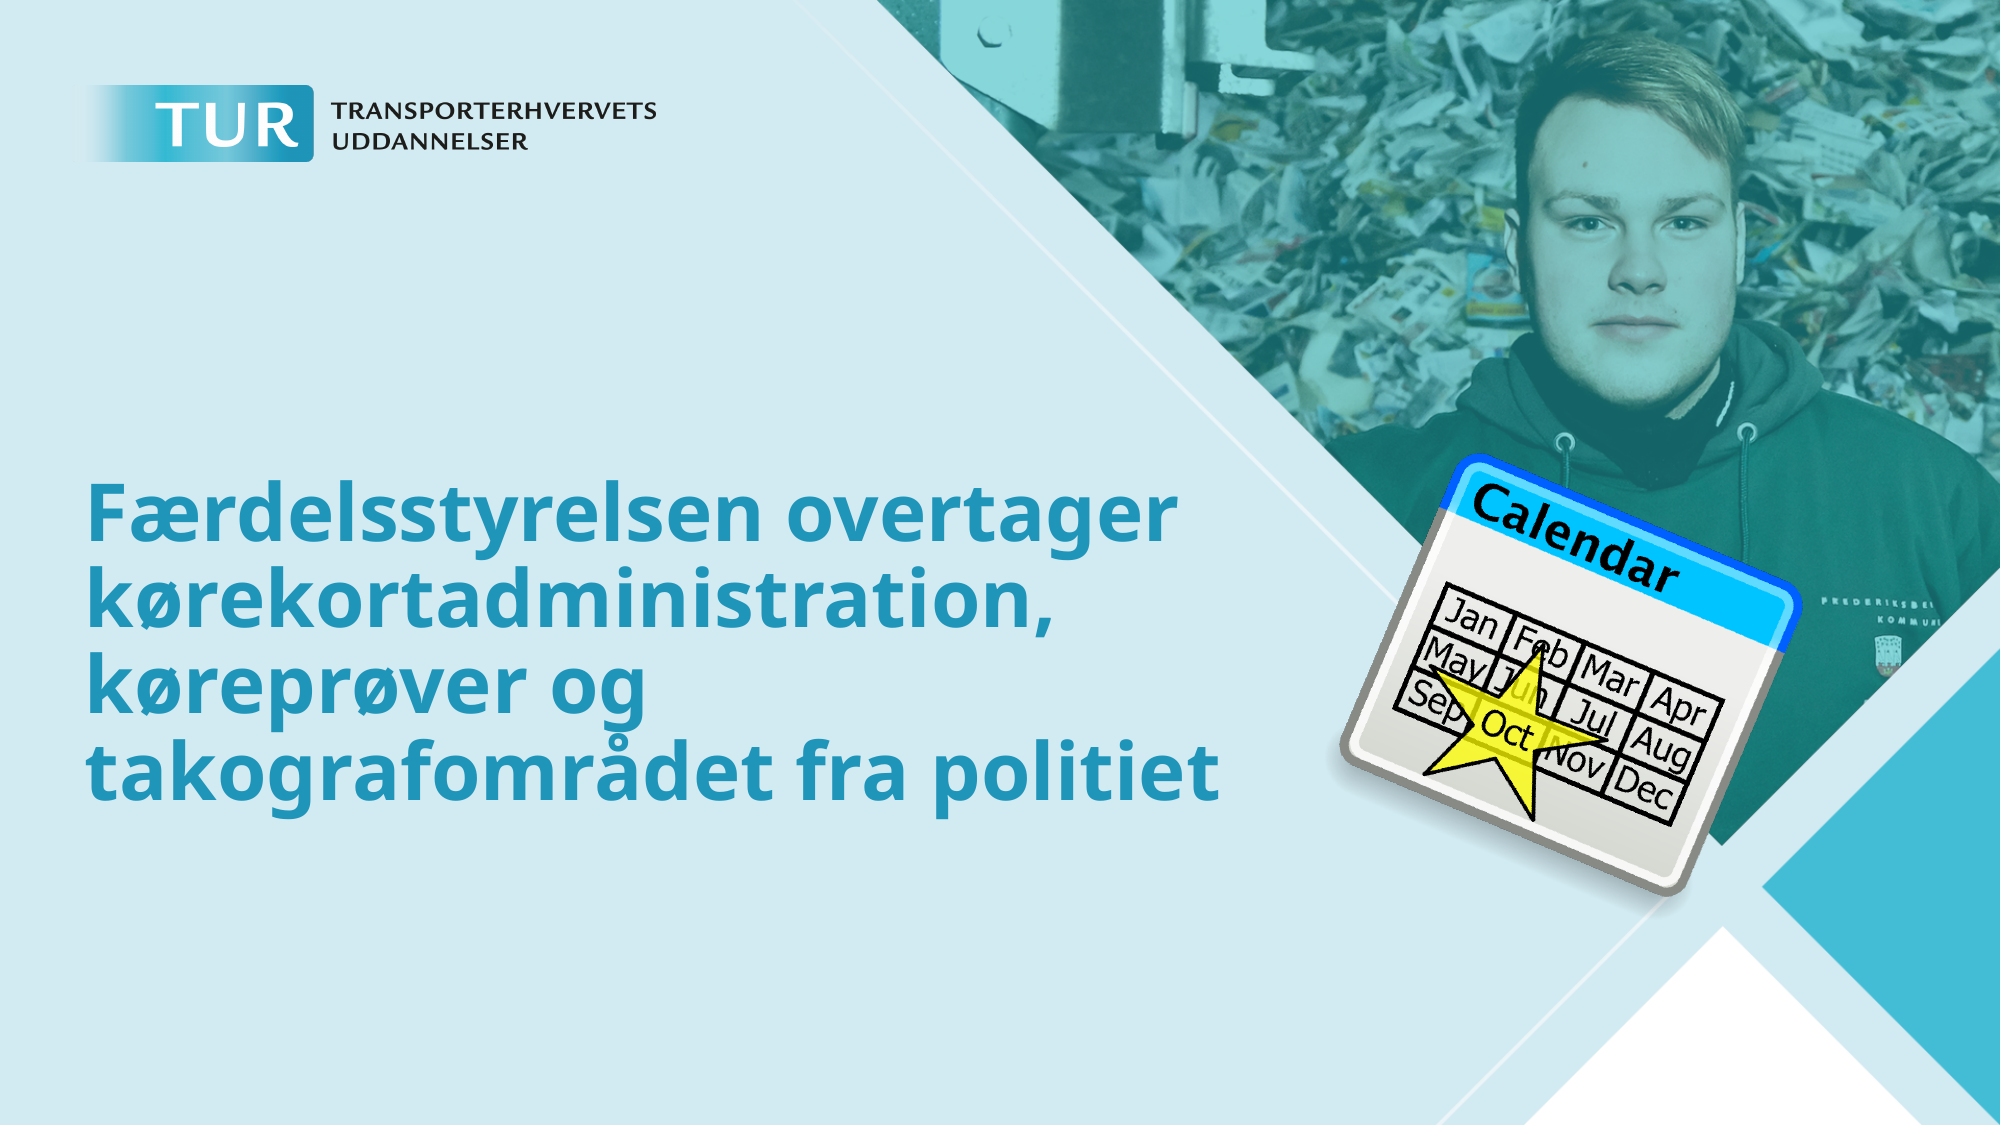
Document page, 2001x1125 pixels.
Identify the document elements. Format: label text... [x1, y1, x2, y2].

picture [0, 0, 2000, 1125]
title Færdelsstyrelsen overtager kørekortadministration, køreprøver og takografområdet fra politiet [69, 388, 1305, 825]
